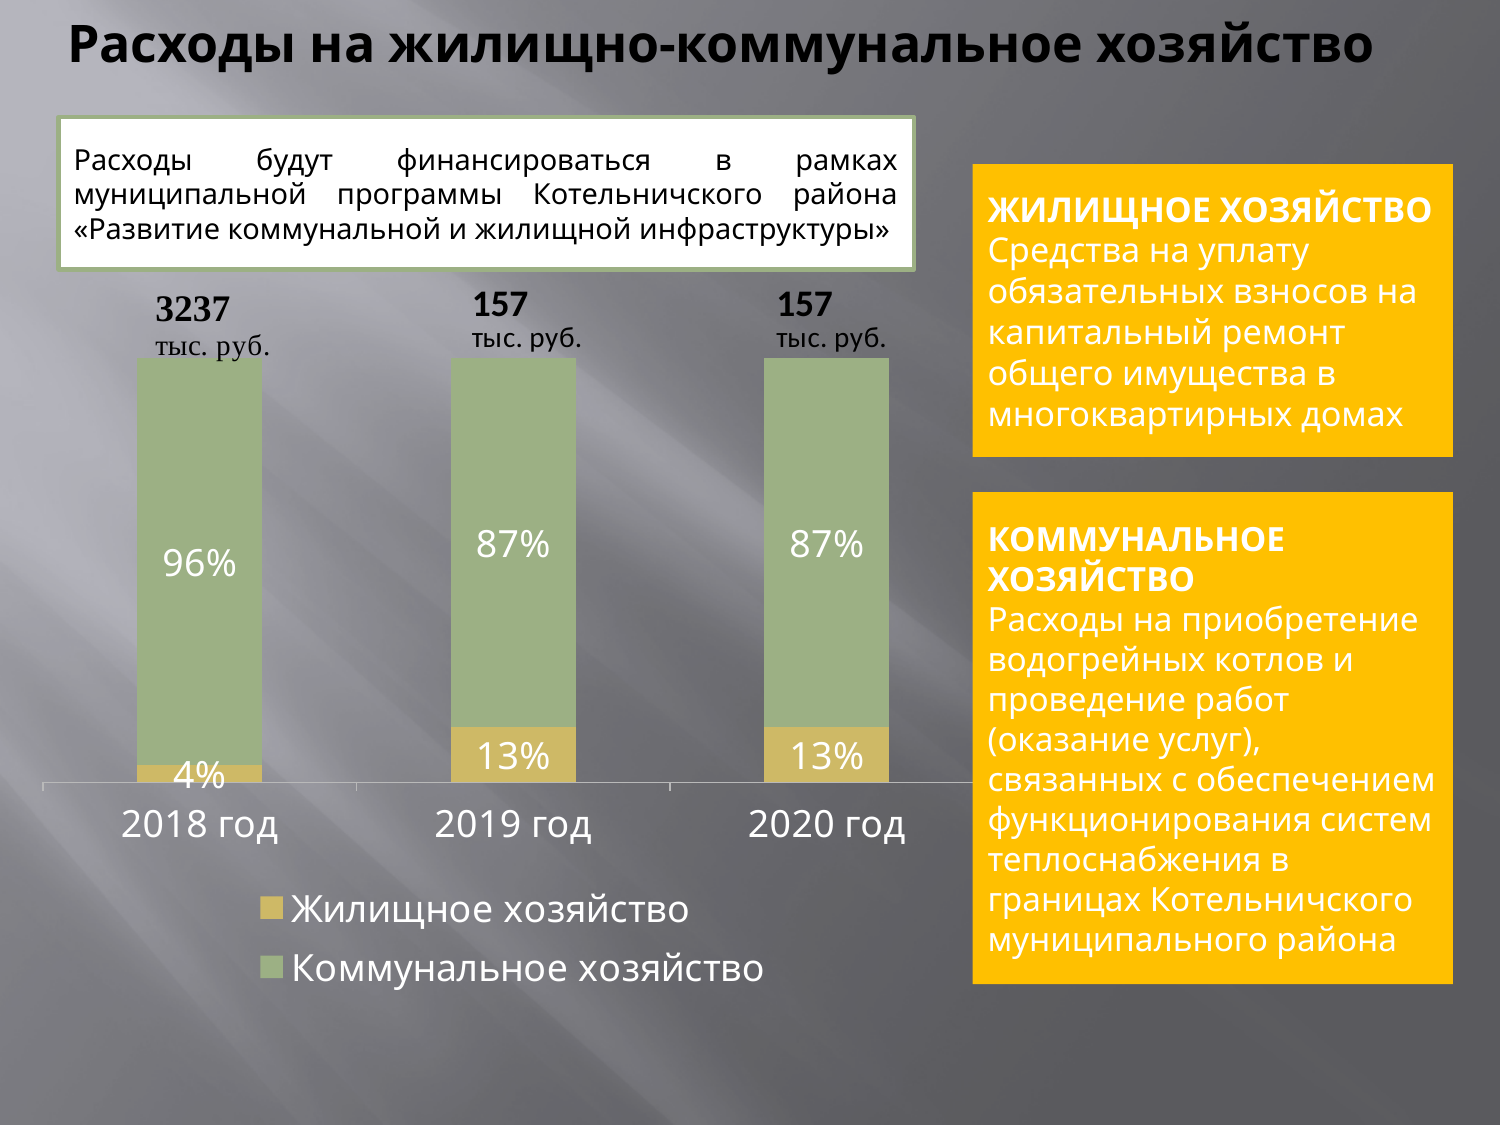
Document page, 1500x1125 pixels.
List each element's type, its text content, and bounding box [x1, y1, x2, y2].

text_box КОММУНАЛЬНОЕ ХОЗЯЙСТВО Расходы на приобретение водогрейных котлов и проведение работ (оказание услуг), связанных с обеспечением функционирования систем теплоснабжения в границах Котельничского муниципального района [1046, 492, 1453, 985]
chart [23, 257, 1004, 1001]
text_box ЖИЛИЩНОЕ ХОЗЯЙСТВО Средства на уплату обязательных взносов на капитальный ремонт общего имущества в многоквартирных домах [972, 164, 1453, 457]
text_box Расходы будут финансироваться в рамках муниципальной программы Котельничского района «Развитие коммунальной и жилищной инфраструктуры» [56, 115, 916, 257]
title Расходы на жилищно-коммунальное хозяйство [46, 0, 1397, 84]
